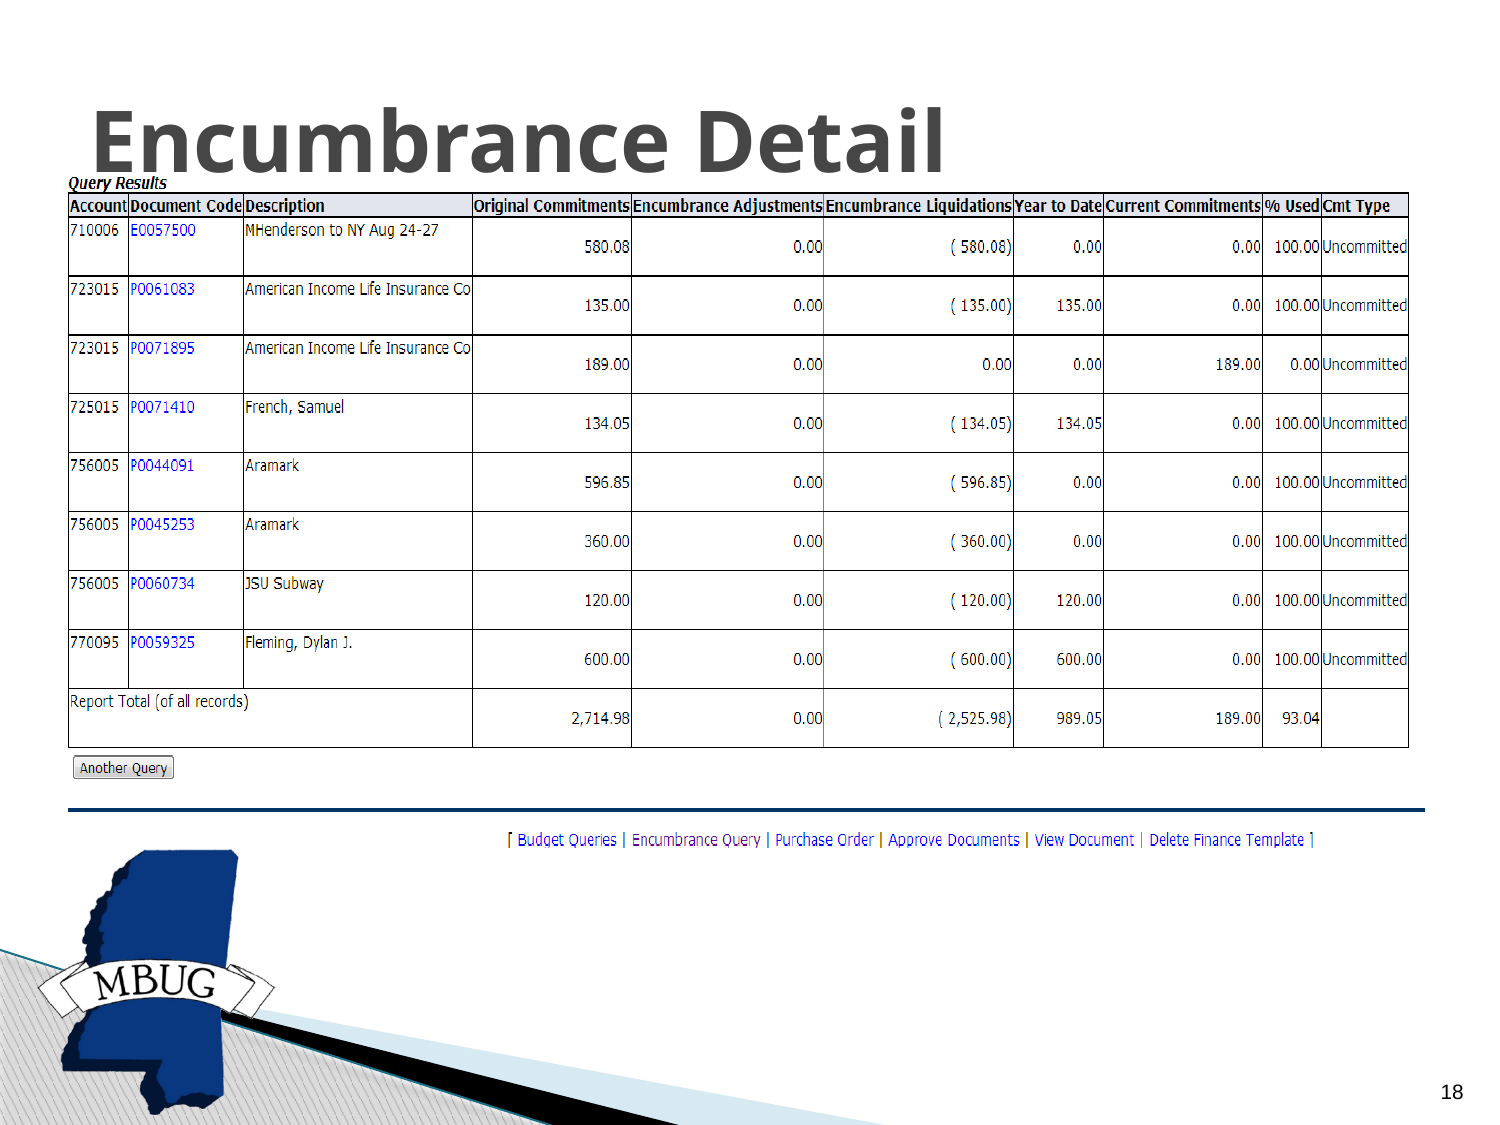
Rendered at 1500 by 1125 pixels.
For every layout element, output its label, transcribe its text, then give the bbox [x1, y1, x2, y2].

slide_number 18 [1418, 1051, 1479, 1112]
title Encumbrance Detail [75, 45, 1425, 162]
picture [37, 849, 276, 1115]
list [49, 162, 1426, 848]
